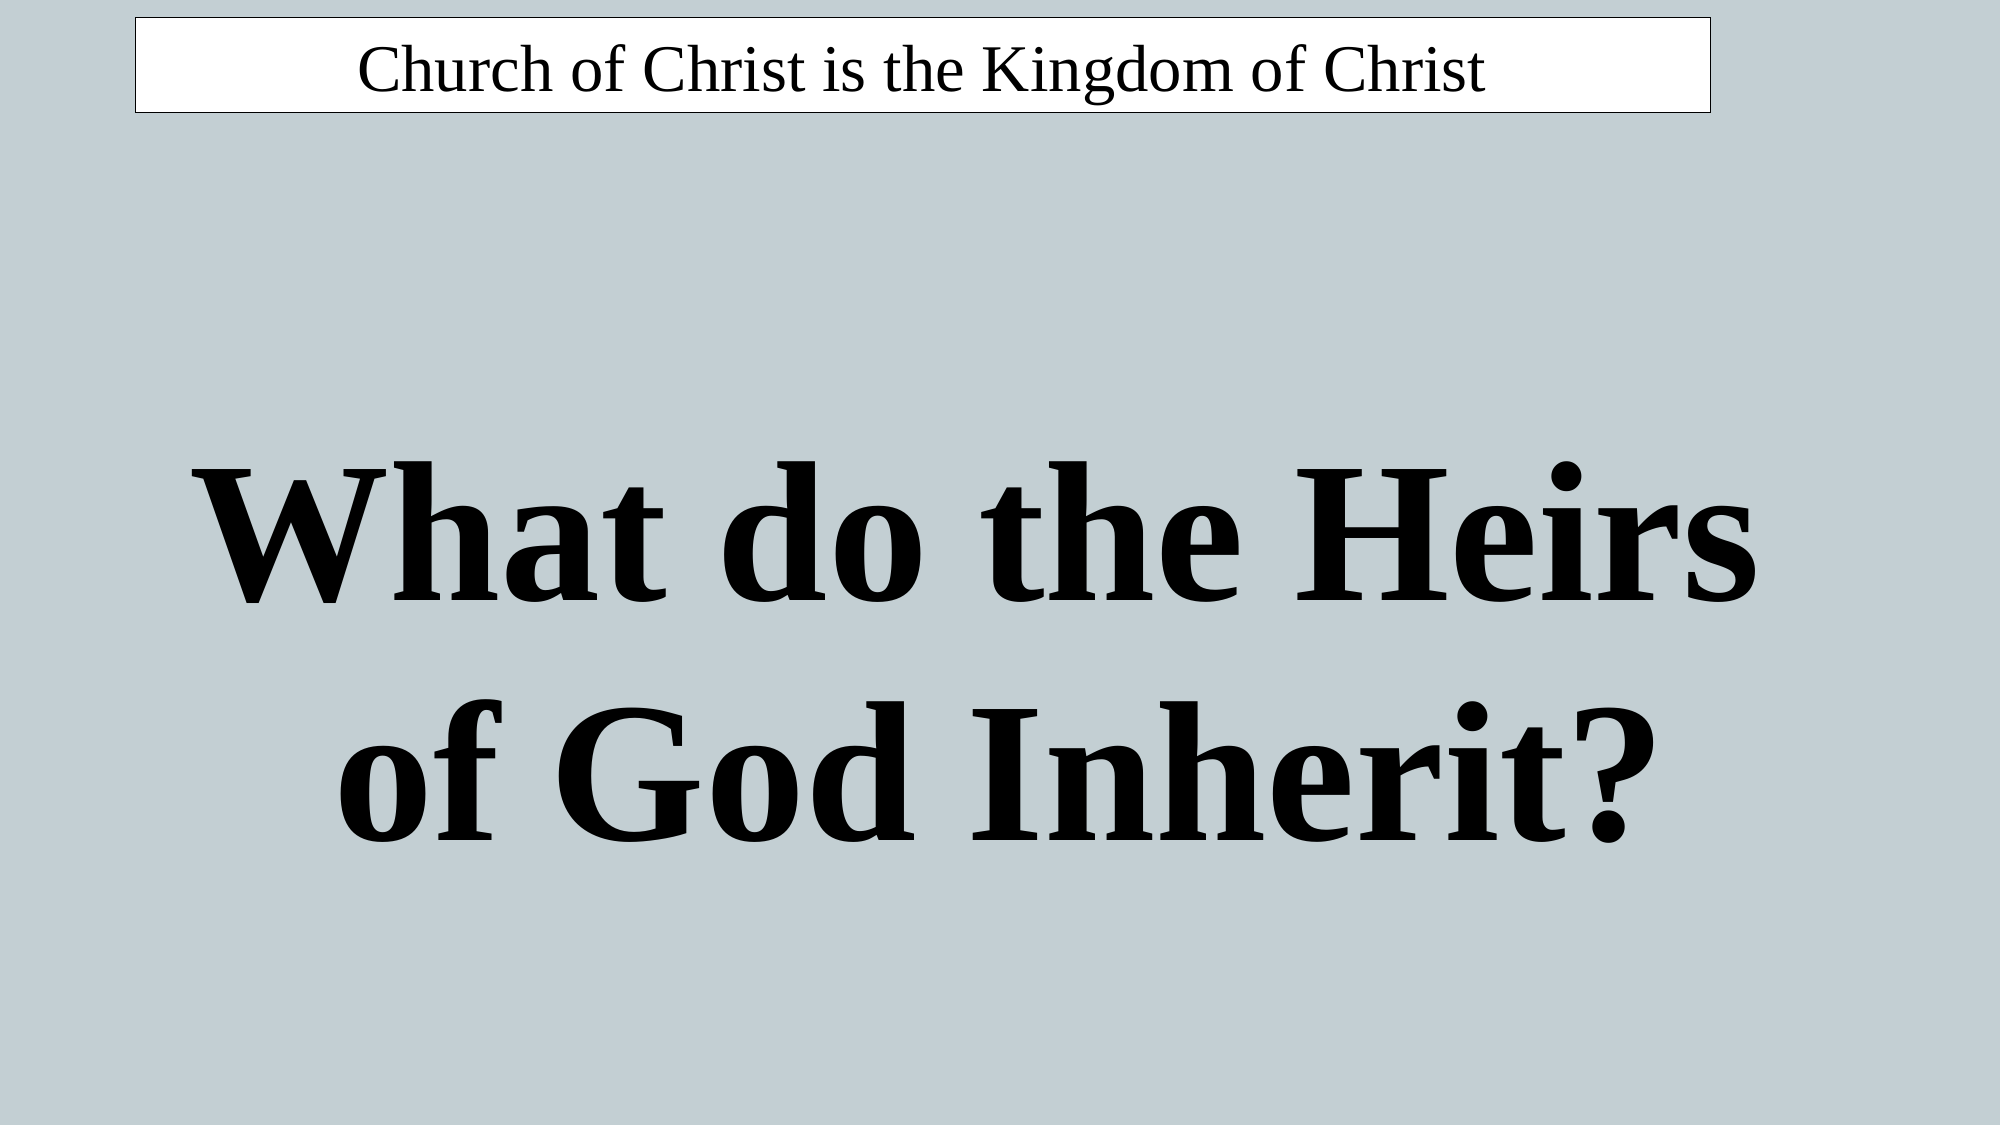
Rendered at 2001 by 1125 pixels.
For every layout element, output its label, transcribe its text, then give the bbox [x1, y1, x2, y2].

text_box What do the Heirs of God Inherit? [44, 33, 1956, 889]
text_box Church of Christ is the Kingdom of Christ [135, 17, 1711, 113]
